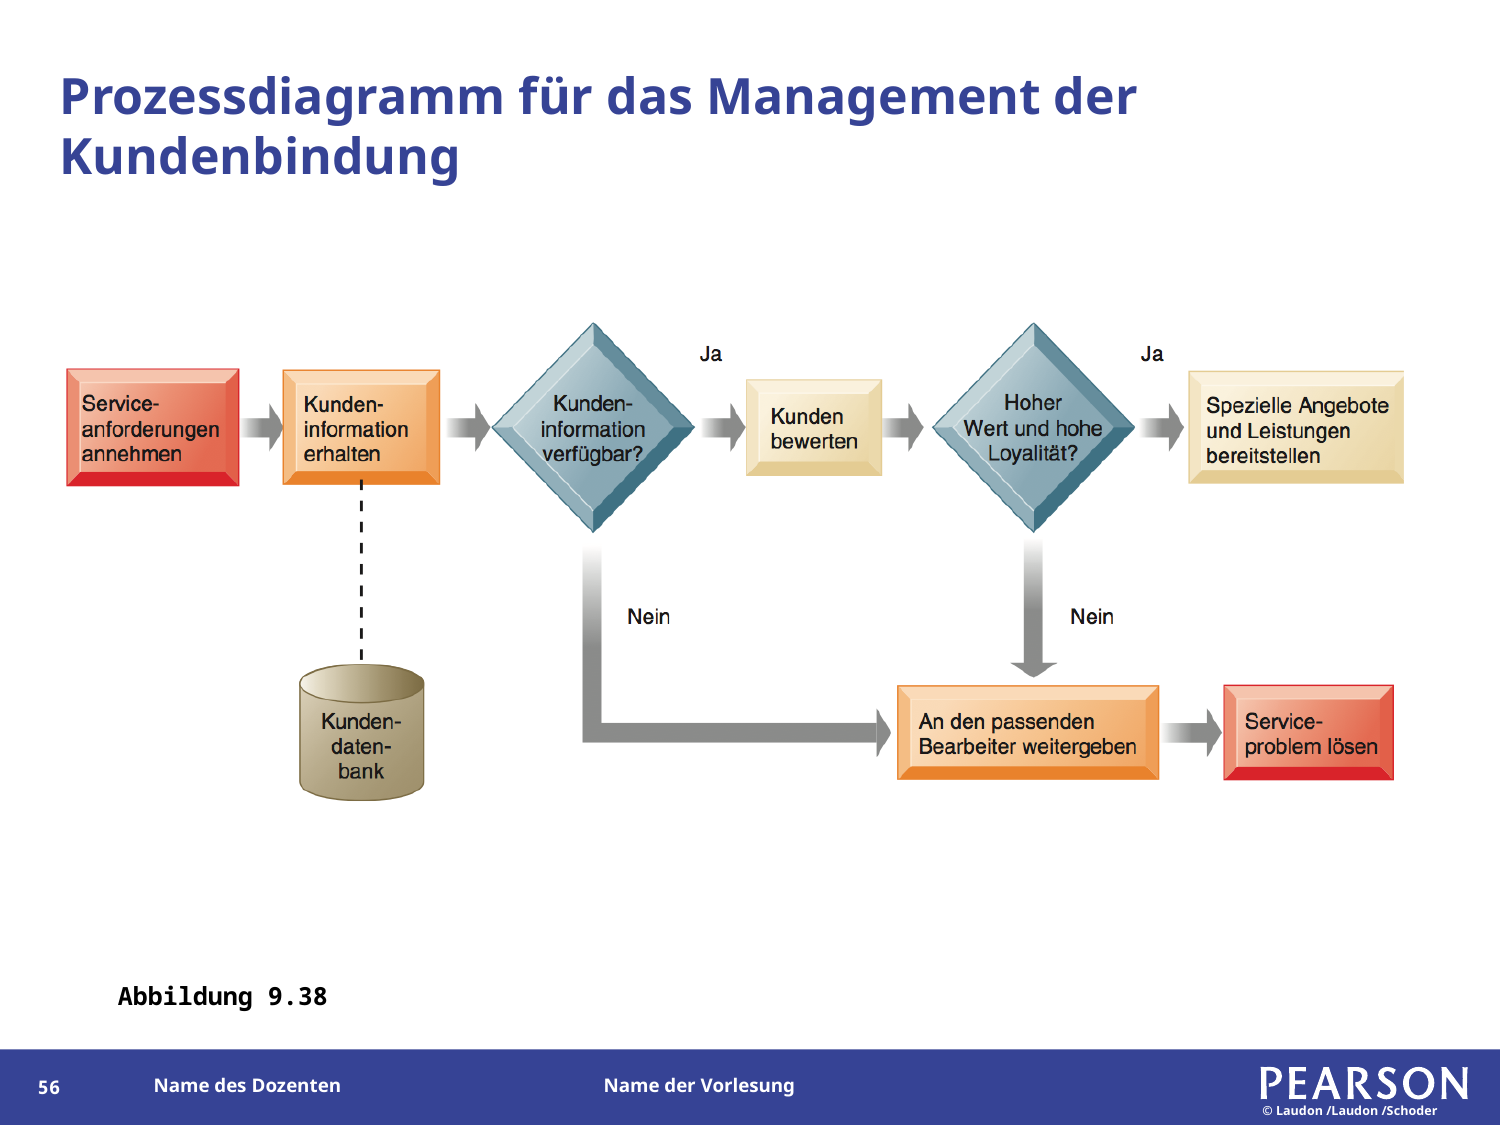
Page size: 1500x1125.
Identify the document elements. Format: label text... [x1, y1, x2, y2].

slide_number 169 [22, 1067, 136, 1098]
title Prozessdiagramm für das Management der Kundenbindung [59, 64, 1410, 213]
text_box Abbildung 9.38 [103, 972, 343, 1018]
picture [58, 312, 1412, 813]
